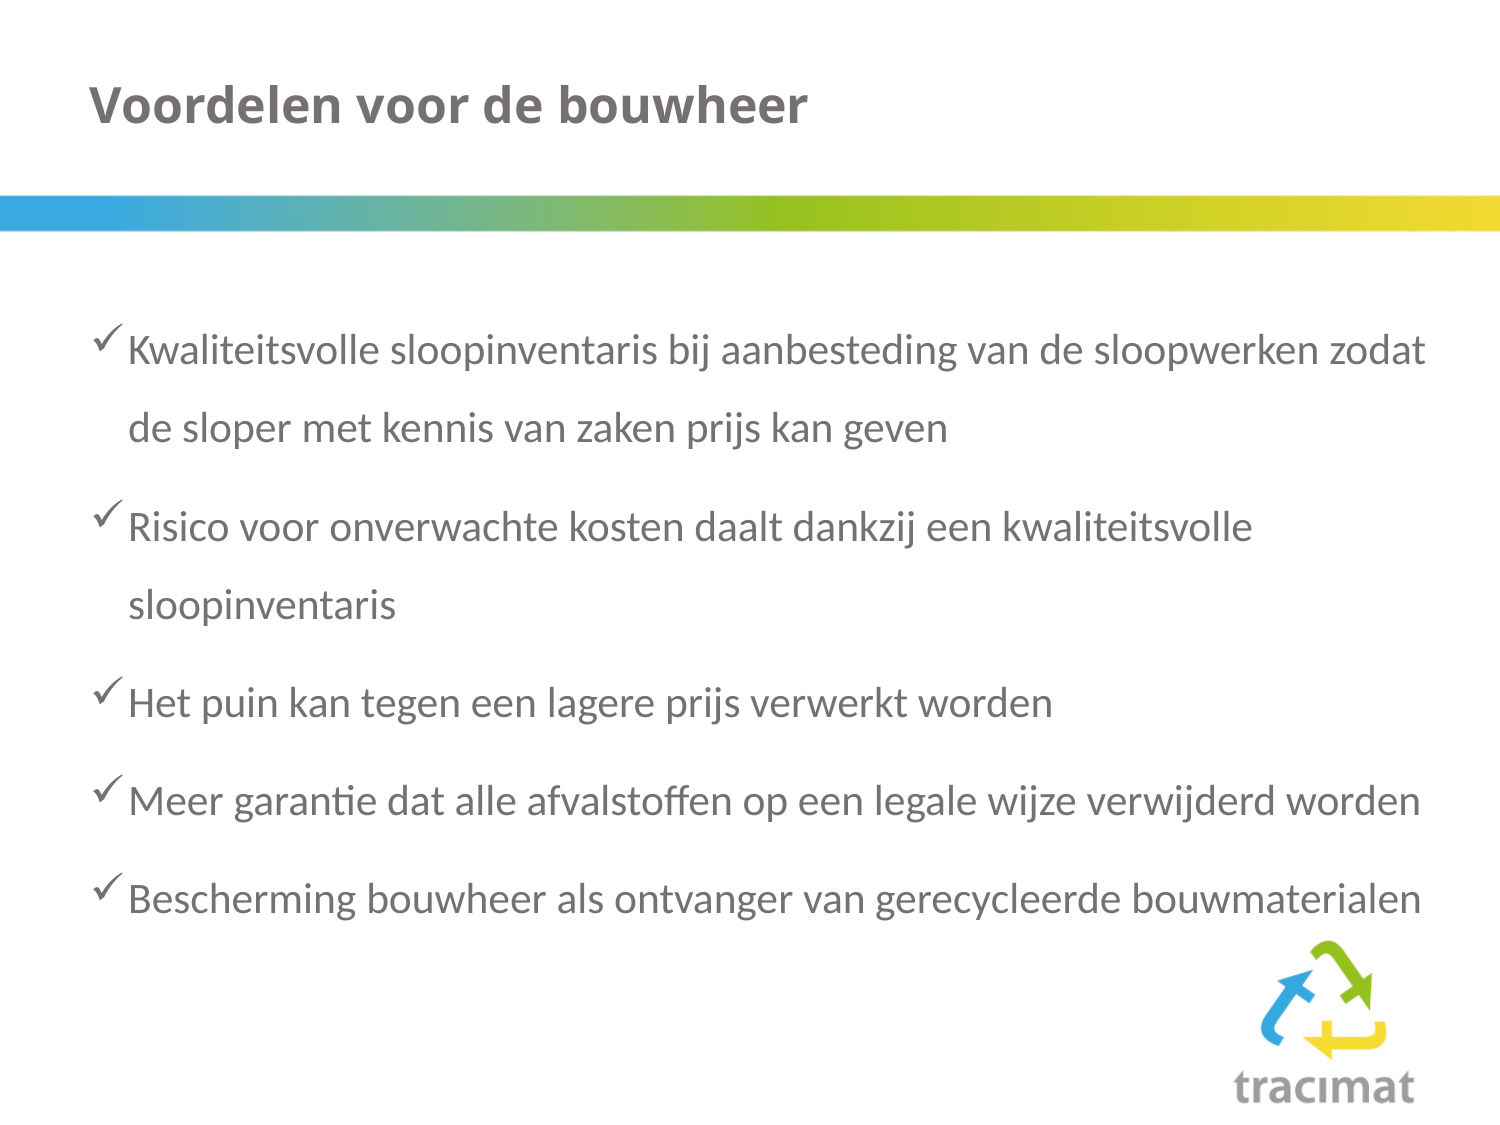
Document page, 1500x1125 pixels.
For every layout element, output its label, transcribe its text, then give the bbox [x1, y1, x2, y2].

title Voordelen voor de bouwheer [75, 54, 1410, 160]
picture [0, 38, 1500, 1125]
list Kwaliteitsvolle sloopinventaris bij aanbesteding van de sloopwerken zodat de sloper met kennis van zaken prijs kan geven Risico voor onverwachte kosten daalt dankzij een kwaliteitsvolle sloopinventaris Het puin kan tegen een lagere prijs verwerkt worden Meer garantie dat alle afvalstoffen op een legale wijze verwijderd worden Bescherming bouwheer als ontvanger van gerecycleerde bouwmaterialen [75, 287, 1459, 974]
